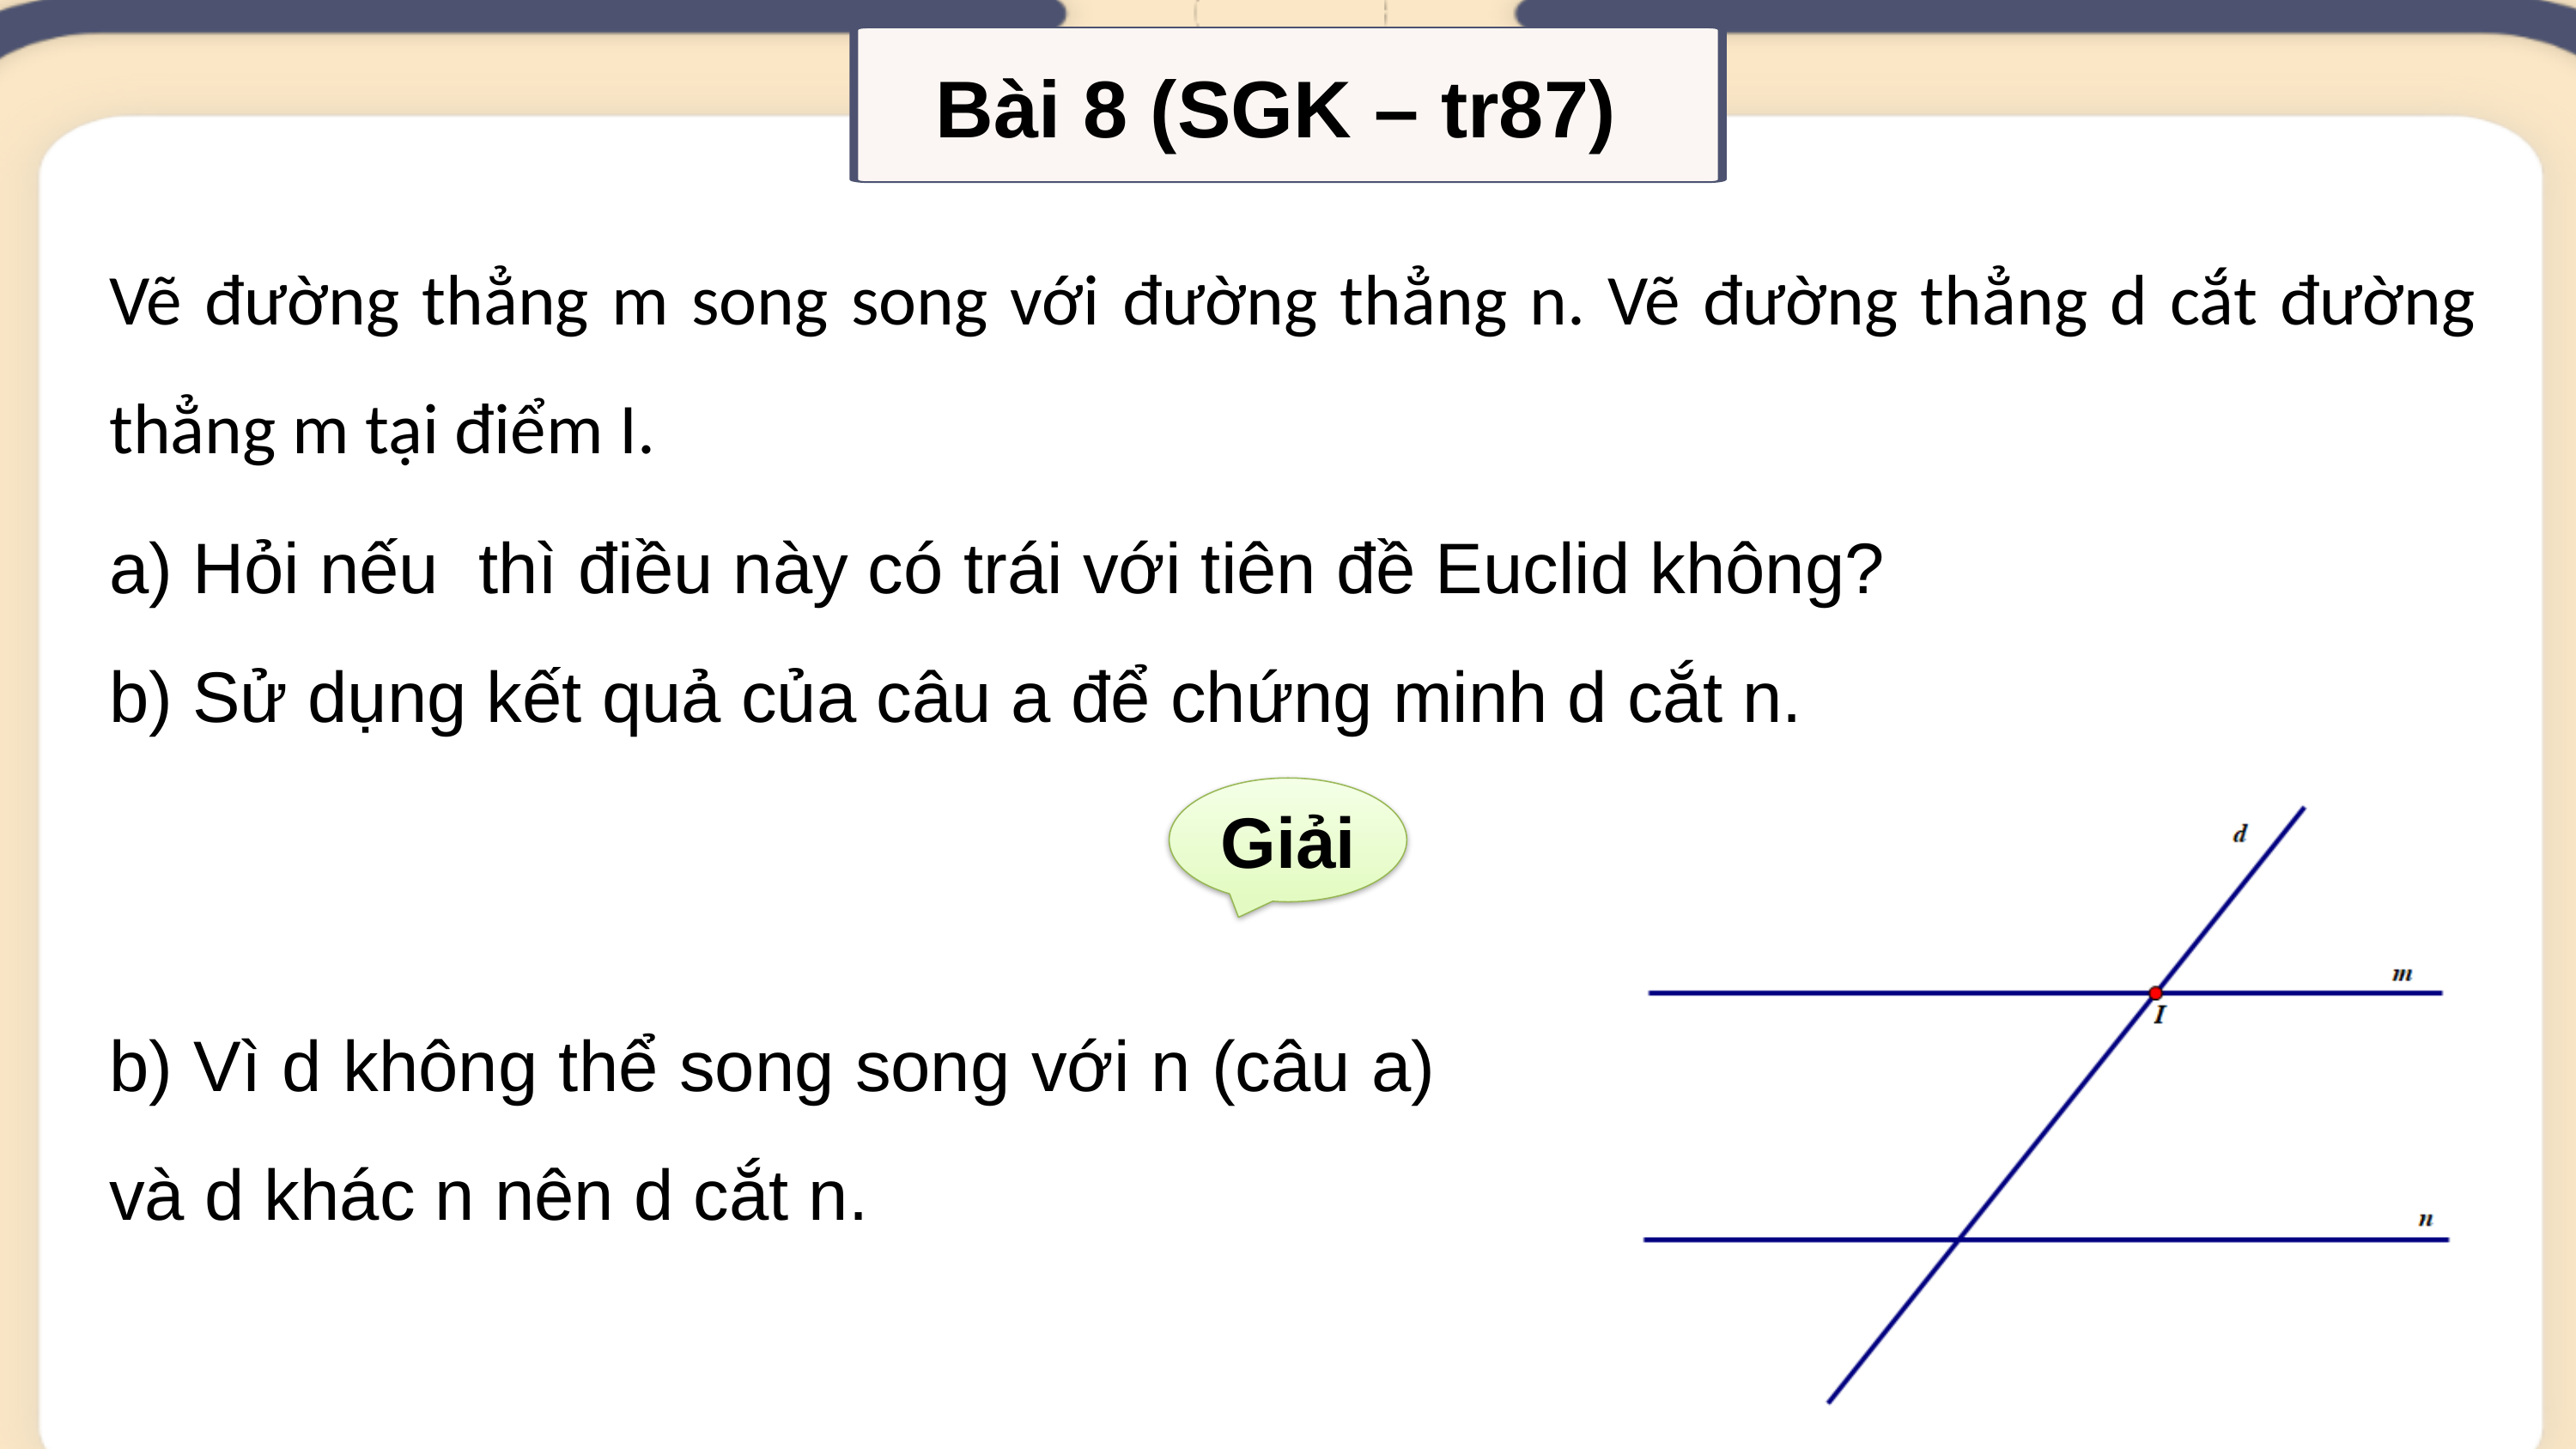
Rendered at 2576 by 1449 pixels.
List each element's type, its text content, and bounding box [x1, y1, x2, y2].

picture [0, 0, 2576, 1449]
text_box Vẽ đường thẳng m song song với đường thẳng n. Vẽ đường thẳng d cắt đường thẳng m tại điểm I. [96, 204, 434, 475]
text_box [849, 26, 1727, 184]
text_box b) Vì d không thể song song với n (câu a) và d khác n nên d cắt n. [96, 971, 434, 1241]
text_box Vẽ đường thẳng m song song với đường thẳng n. Vẽ đường thẳng d cắt đường thẳng m tại điểm I. [2148, 204, 2490, 475]
